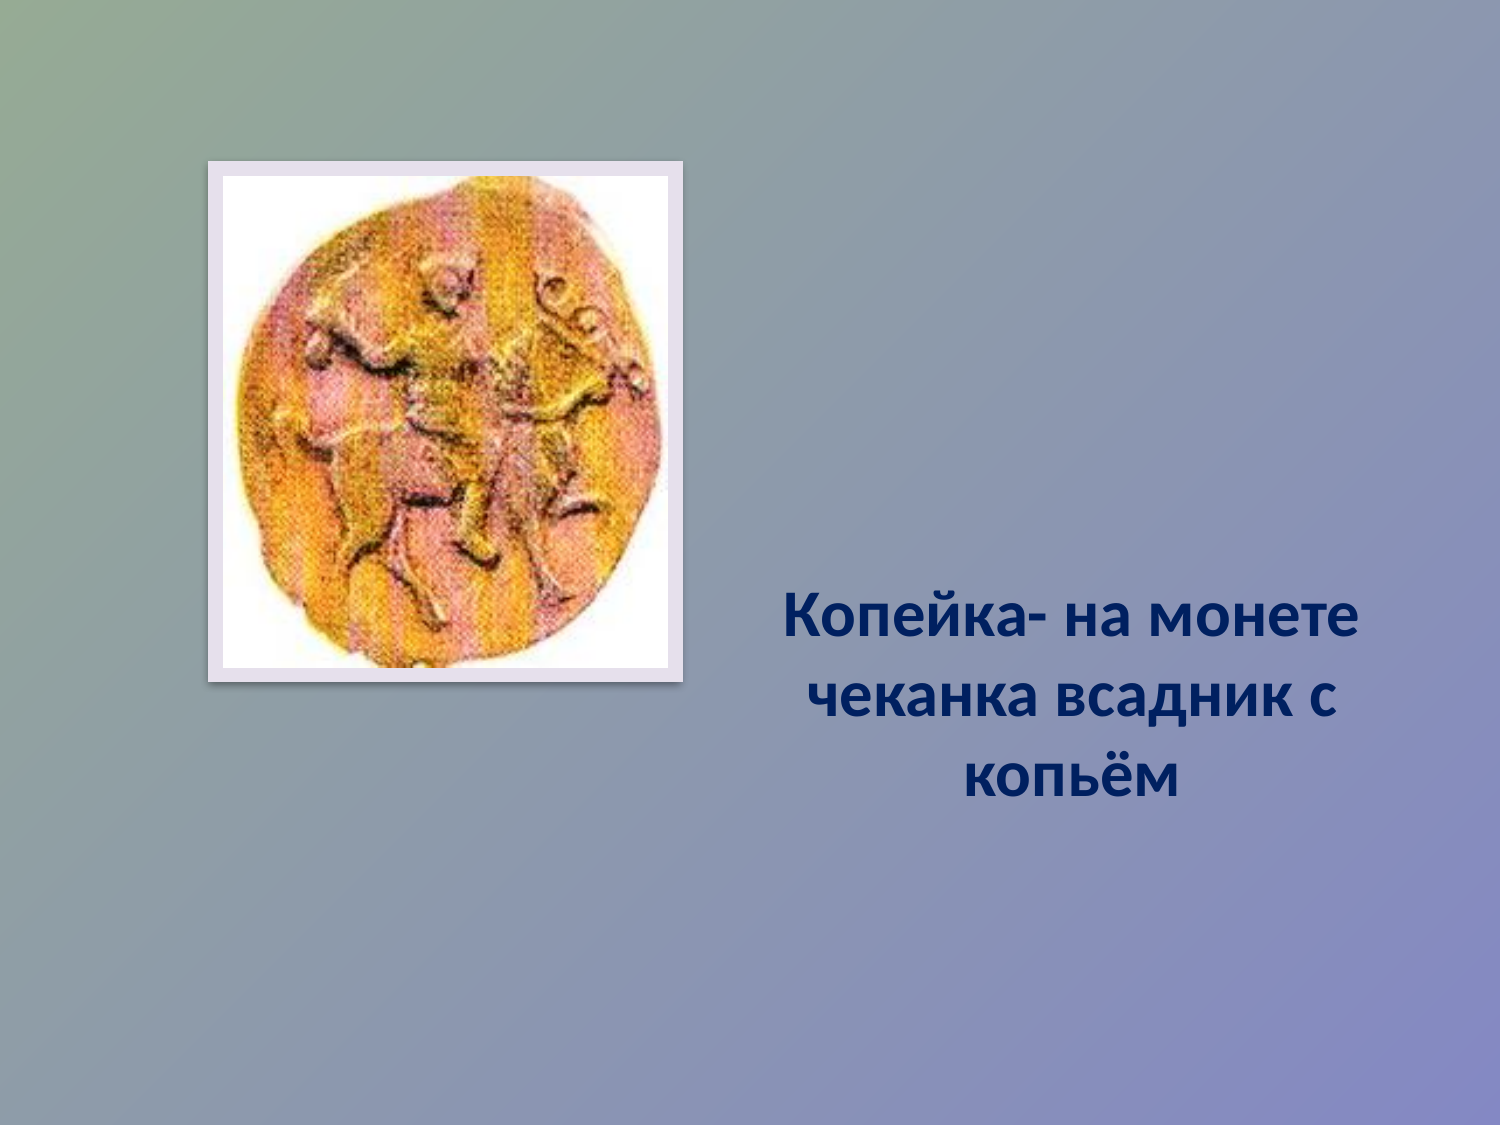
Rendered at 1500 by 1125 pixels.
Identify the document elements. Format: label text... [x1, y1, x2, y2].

text_box Копейка- на монете чеканка всадник с копьём [703, 562, 1442, 818]
picture [222, 175, 669, 669]
